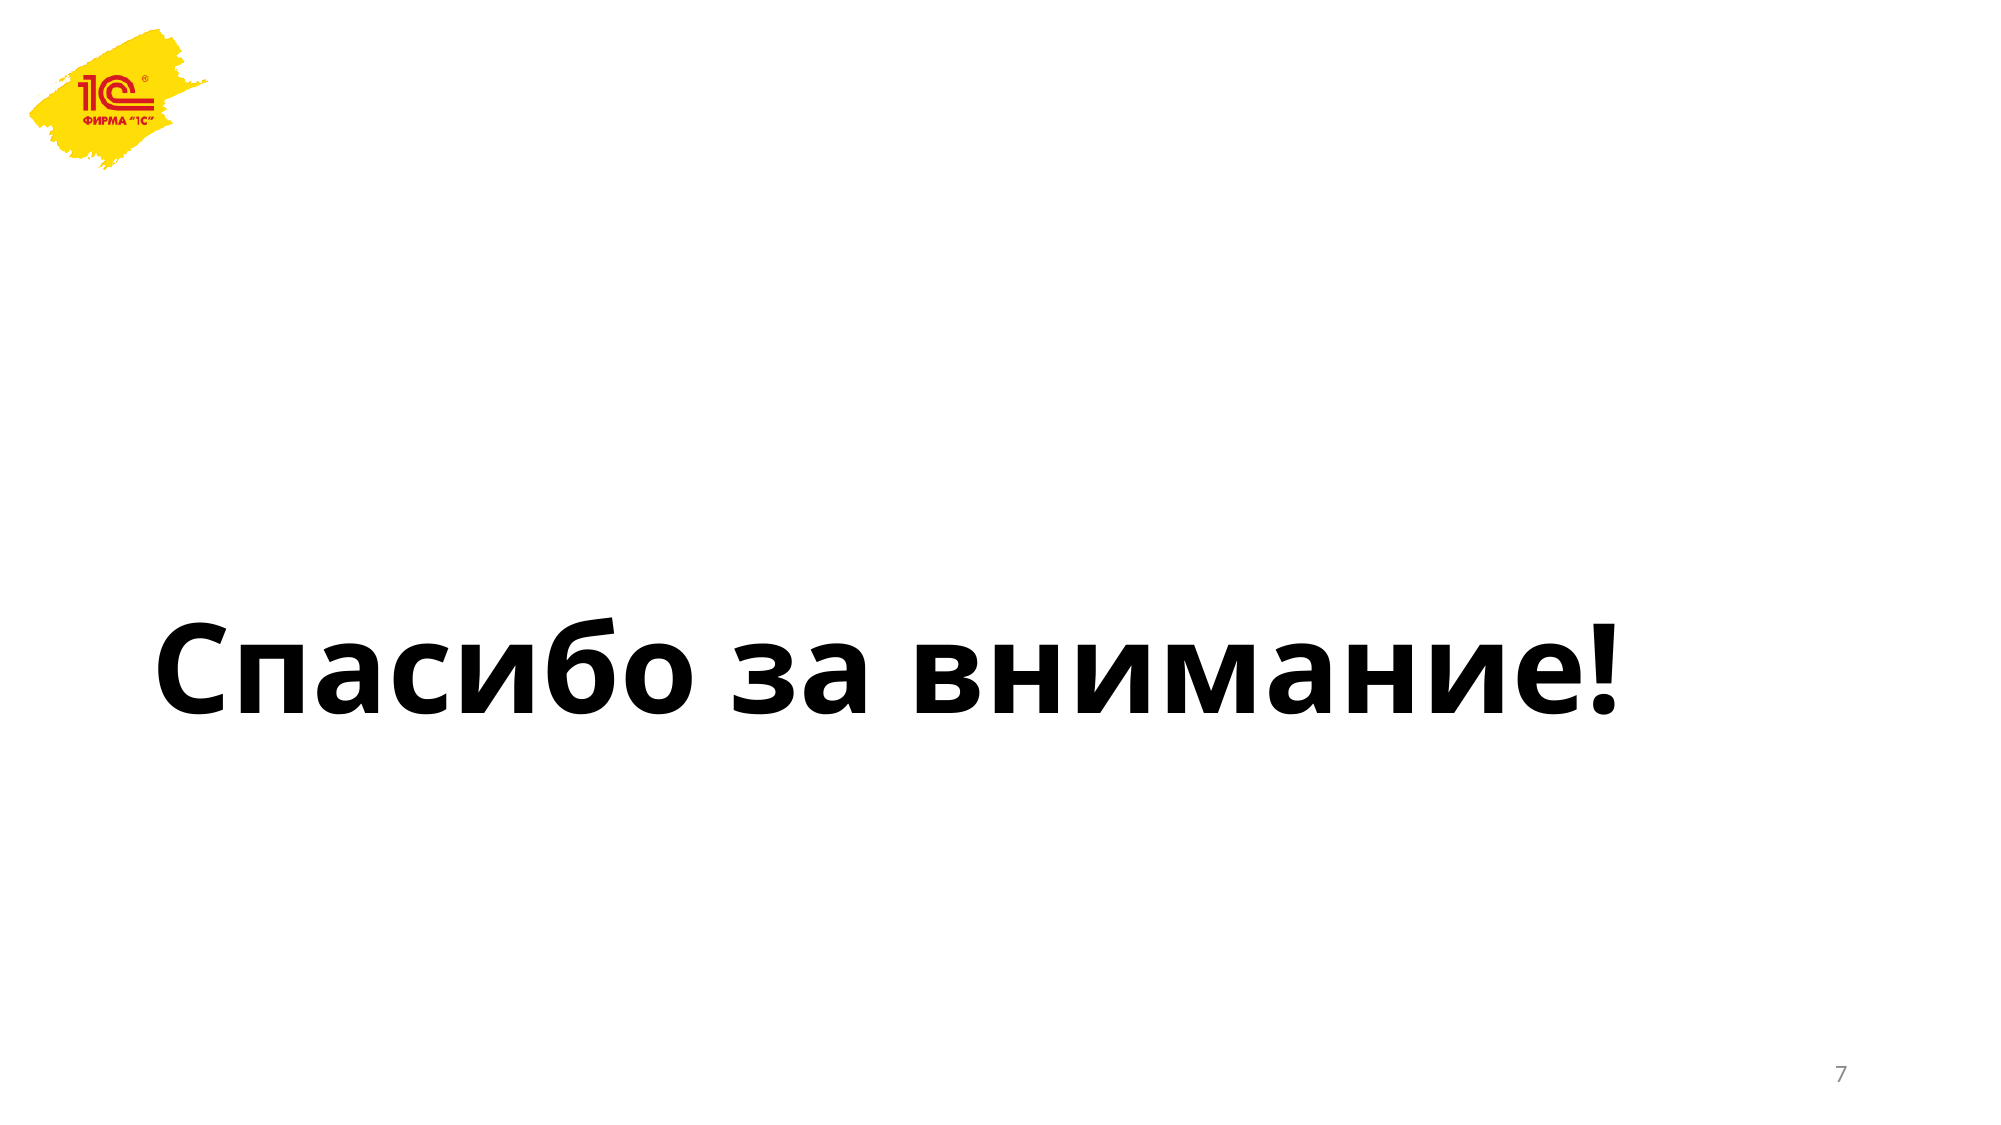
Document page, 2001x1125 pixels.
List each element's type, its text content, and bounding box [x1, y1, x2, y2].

title Спасибо за внимание! [136, 280, 1862, 749]
picture [23, 24, 212, 173]
slide_number 7 [1412, 1042, 1863, 1103]
